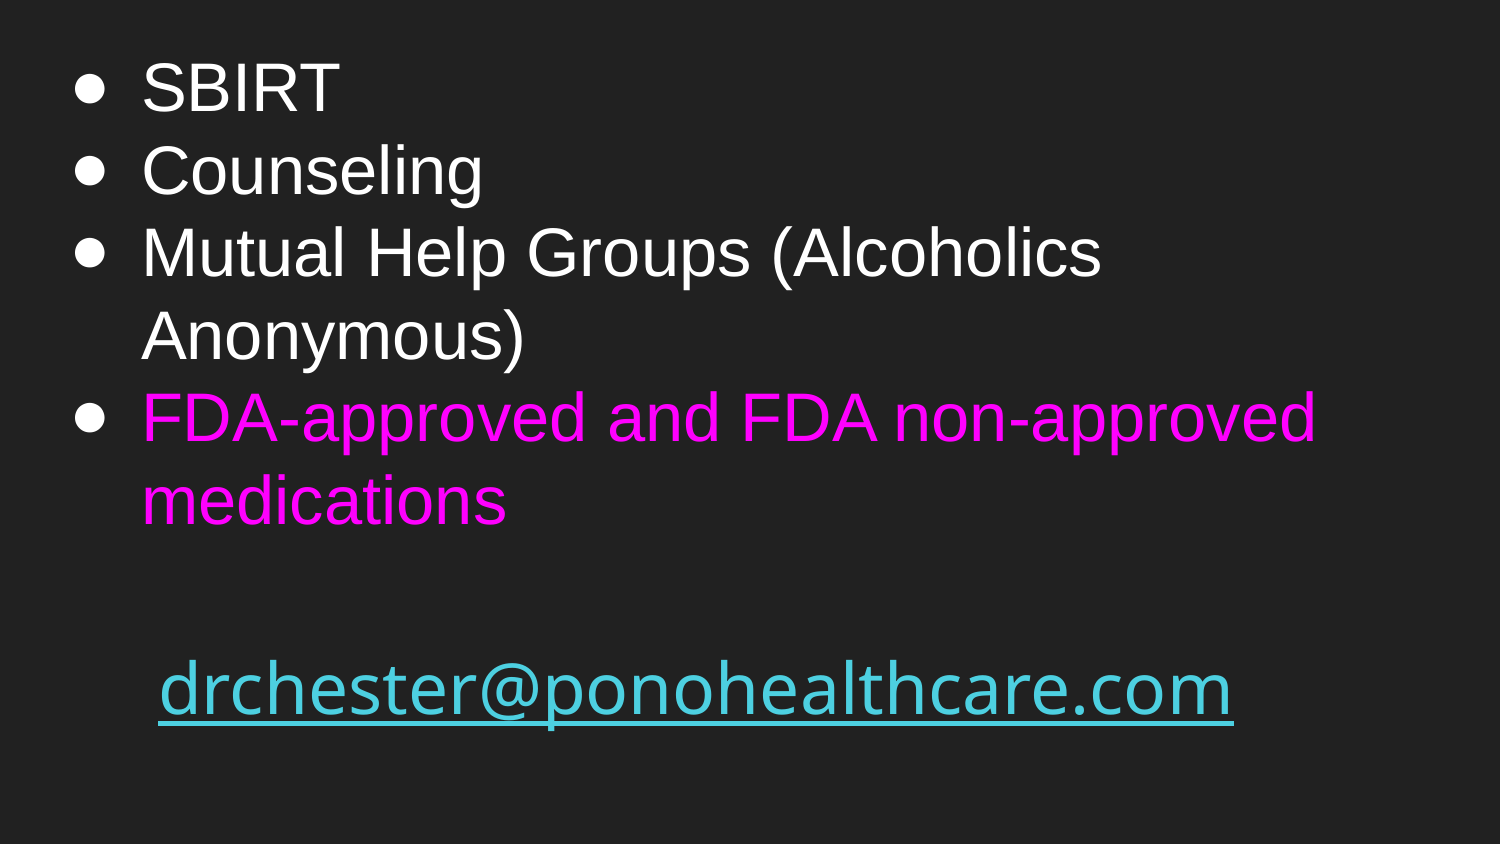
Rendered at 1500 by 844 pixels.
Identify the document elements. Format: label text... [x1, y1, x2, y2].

title SBIRT Counseling Mutual Help Groups (Alcoholics Anonymous) FDA-approved and FDA non-approved medications [51, 122, 1449, 459]
subtitle drchester@ponohealthcare.com [48, 628, 1343, 789]
